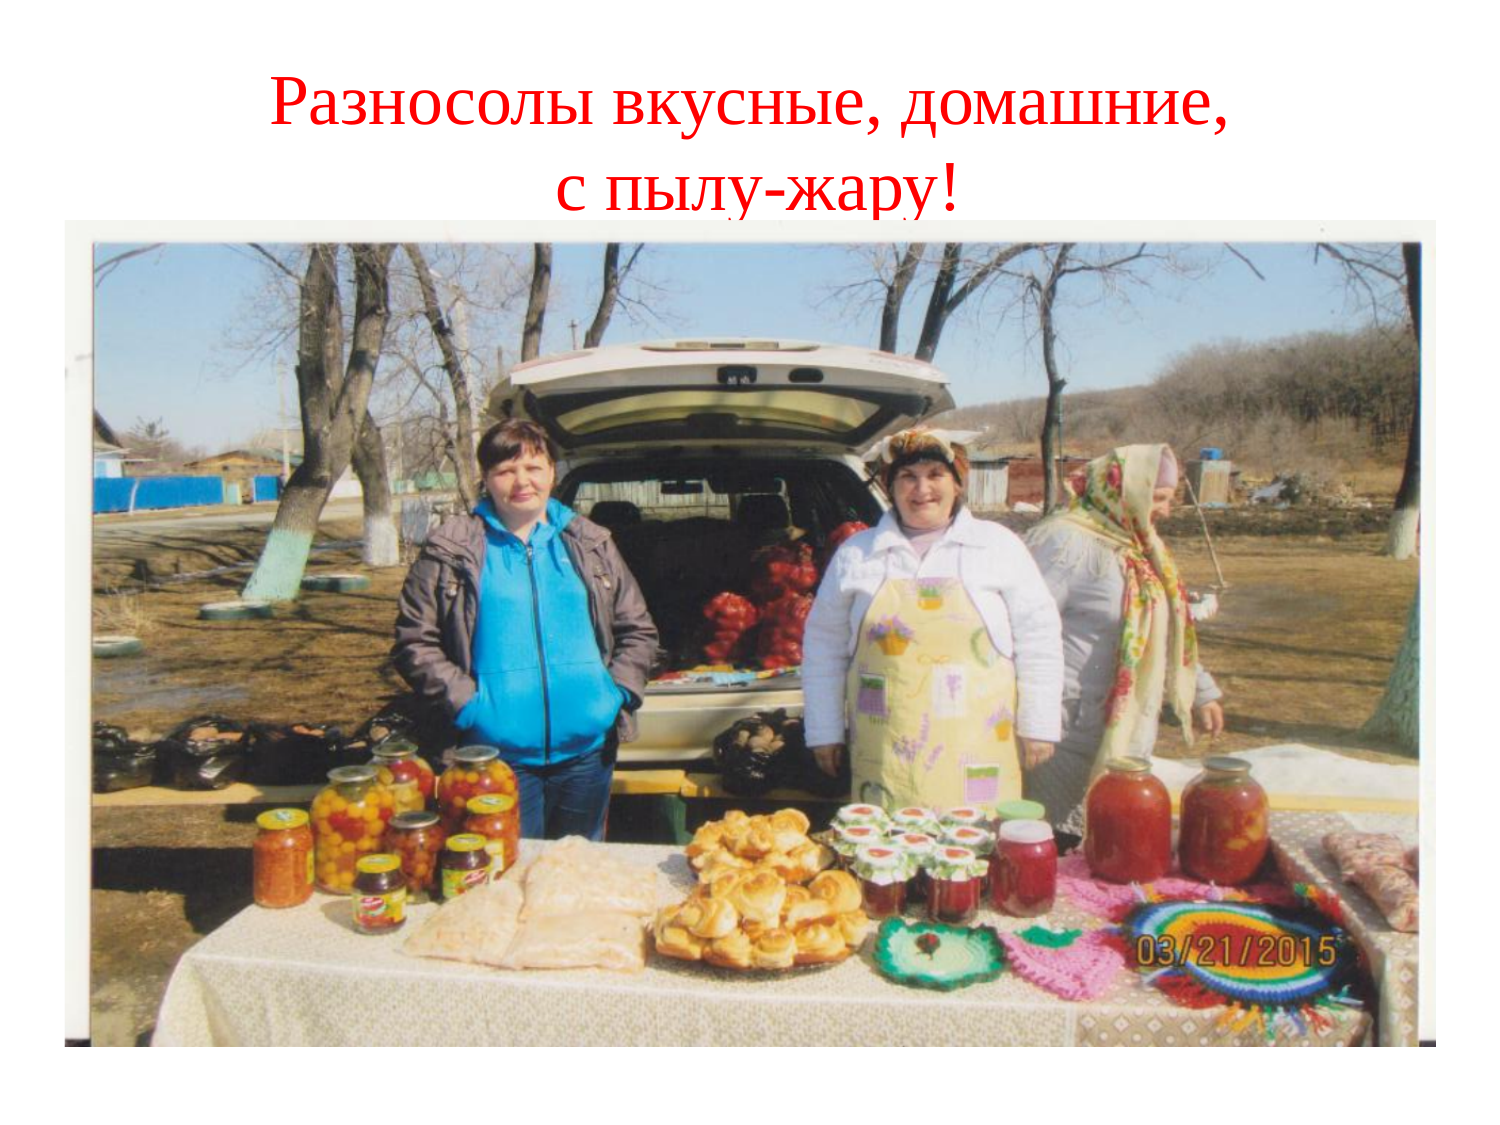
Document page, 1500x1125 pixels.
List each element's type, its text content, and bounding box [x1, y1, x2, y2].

title Разносолы вкусные, домашние, с пылу-жару! [75, 45, 331, 220]
title Разносолы вкусные, домашние, с пылу-жару! [1169, 45, 1425, 220]
picture [66, 0, 1436, 1125]
